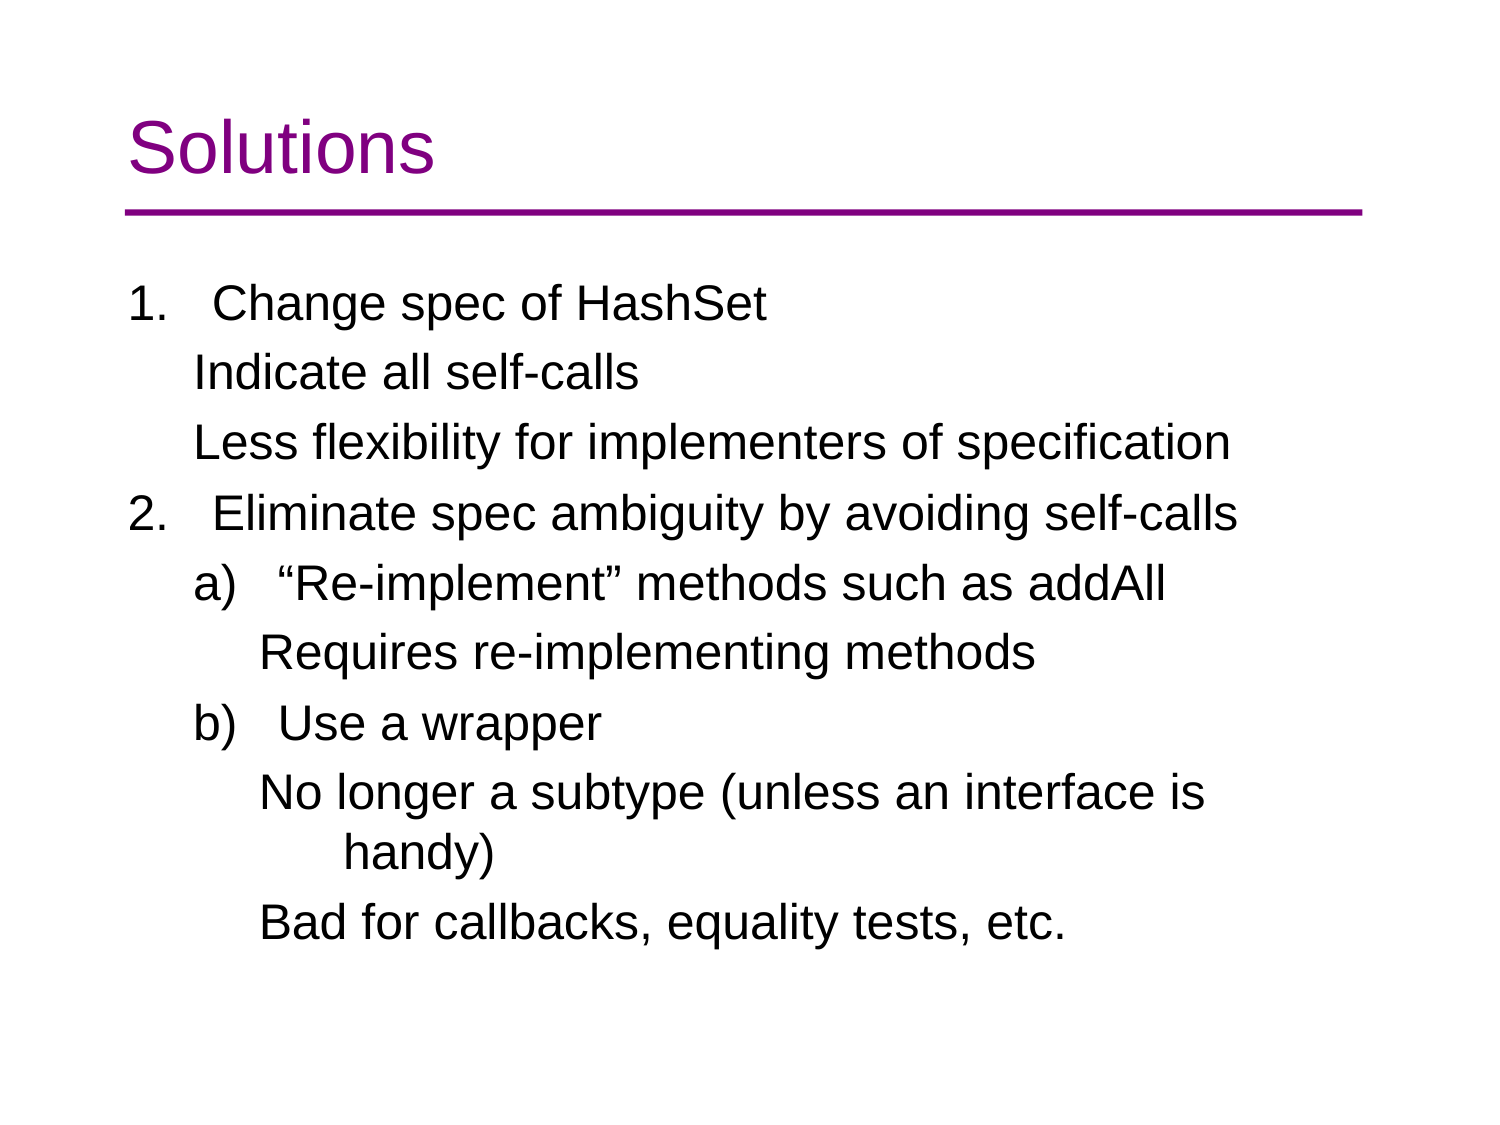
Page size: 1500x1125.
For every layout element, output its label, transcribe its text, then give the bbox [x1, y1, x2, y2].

title Solutions [112, 50, 1388, 238]
list Change spec of HashSet Indicate all self-calls Less flexibility for implementers of specification Eliminate spec ambiguity by avoiding self-calls “Re-implement” methods such as addAll Requires re-implementing methods Use a wrapper No longer a subtype (unless an interface is handy) Bad for callbacks, equality tests, etc. [112, 262, 1388, 1000]
